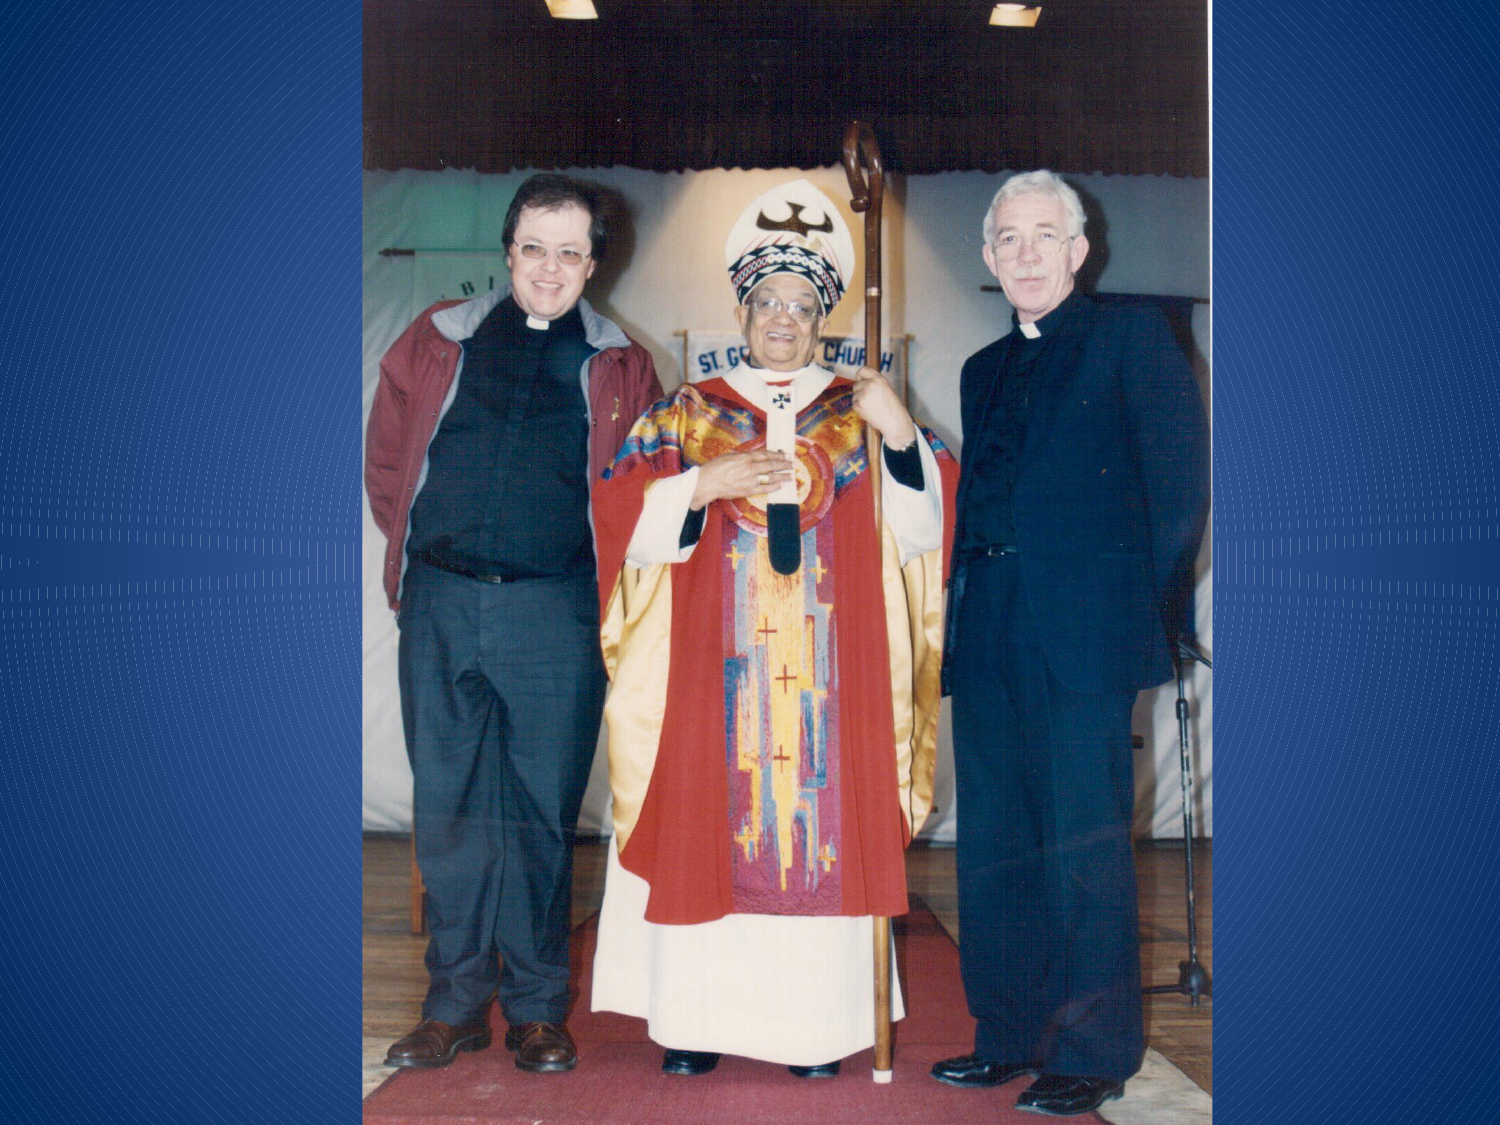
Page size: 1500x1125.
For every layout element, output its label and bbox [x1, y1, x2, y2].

picture [362, 0, 1213, 1125]
